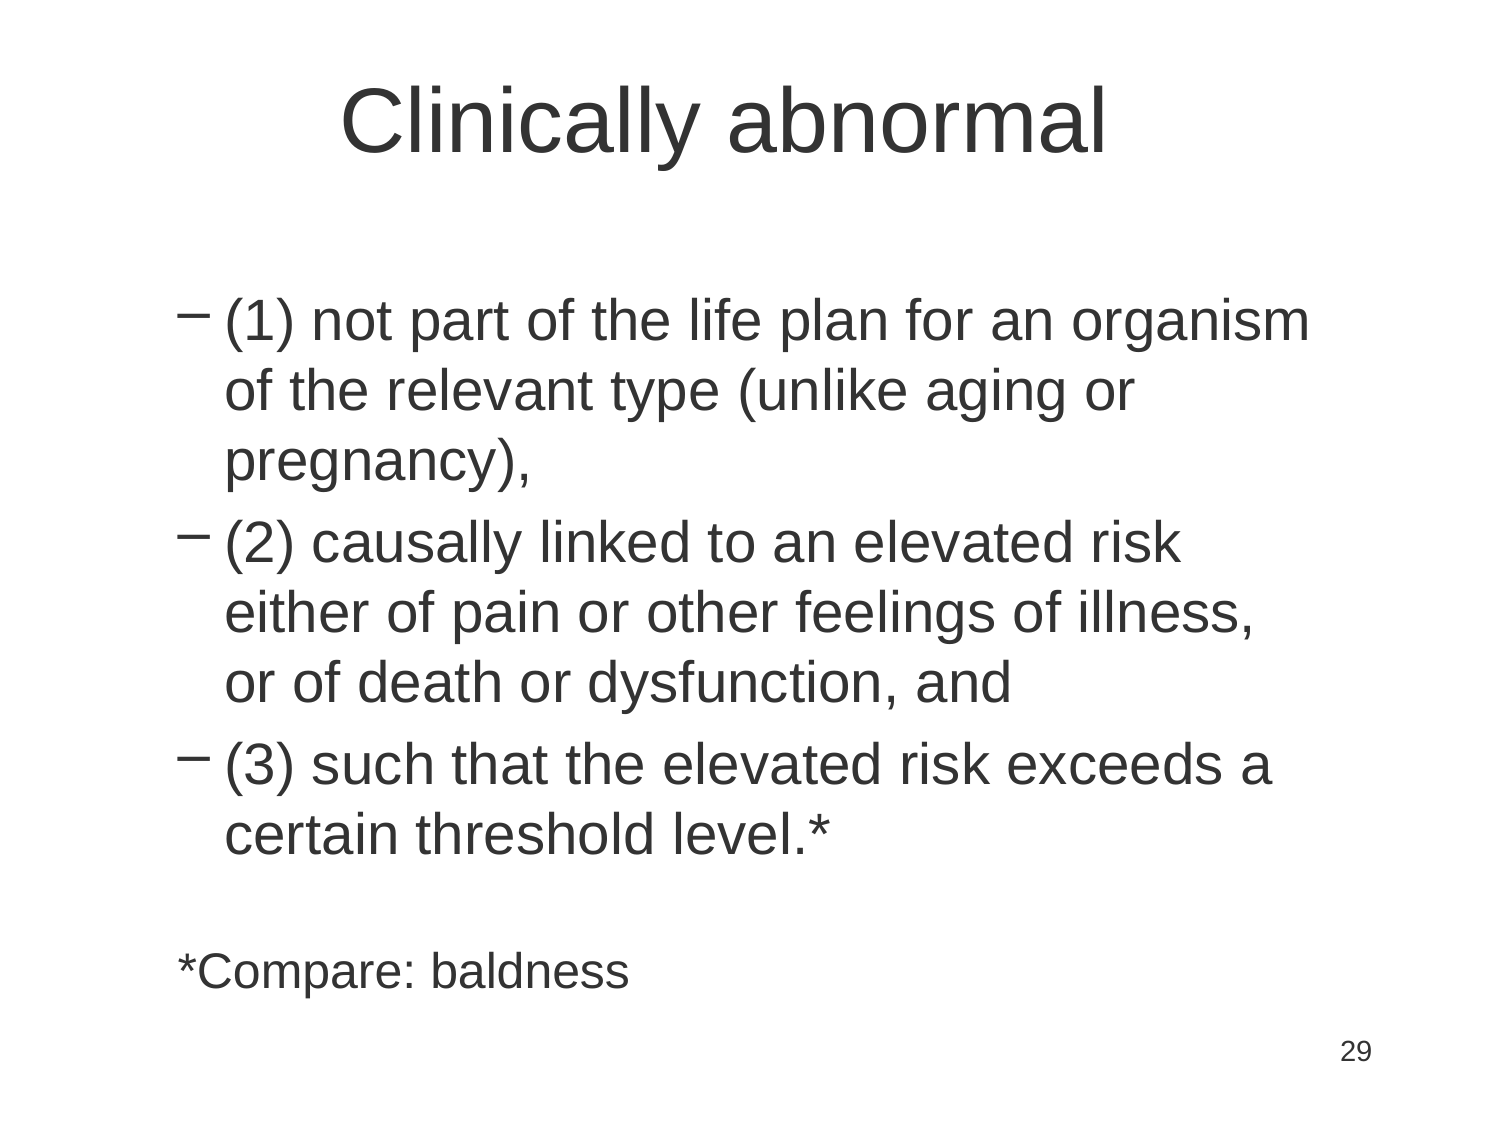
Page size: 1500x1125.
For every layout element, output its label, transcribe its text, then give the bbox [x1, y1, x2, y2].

title Clinically abnormal [75, 45, 1375, 188]
list (1) not part of the life plan for an organism of the relevant type (unlike aging or pregnancy), (2) causally linked to an elevated risk either of pain or other feelings of illness, or of death or dysfunction, and (3) such that the elevated risk exceeds a certain threshold level.* *Compare: baldness [87, 275, 1338, 1063]
slide_number 29 [1074, 1024, 1388, 1101]
